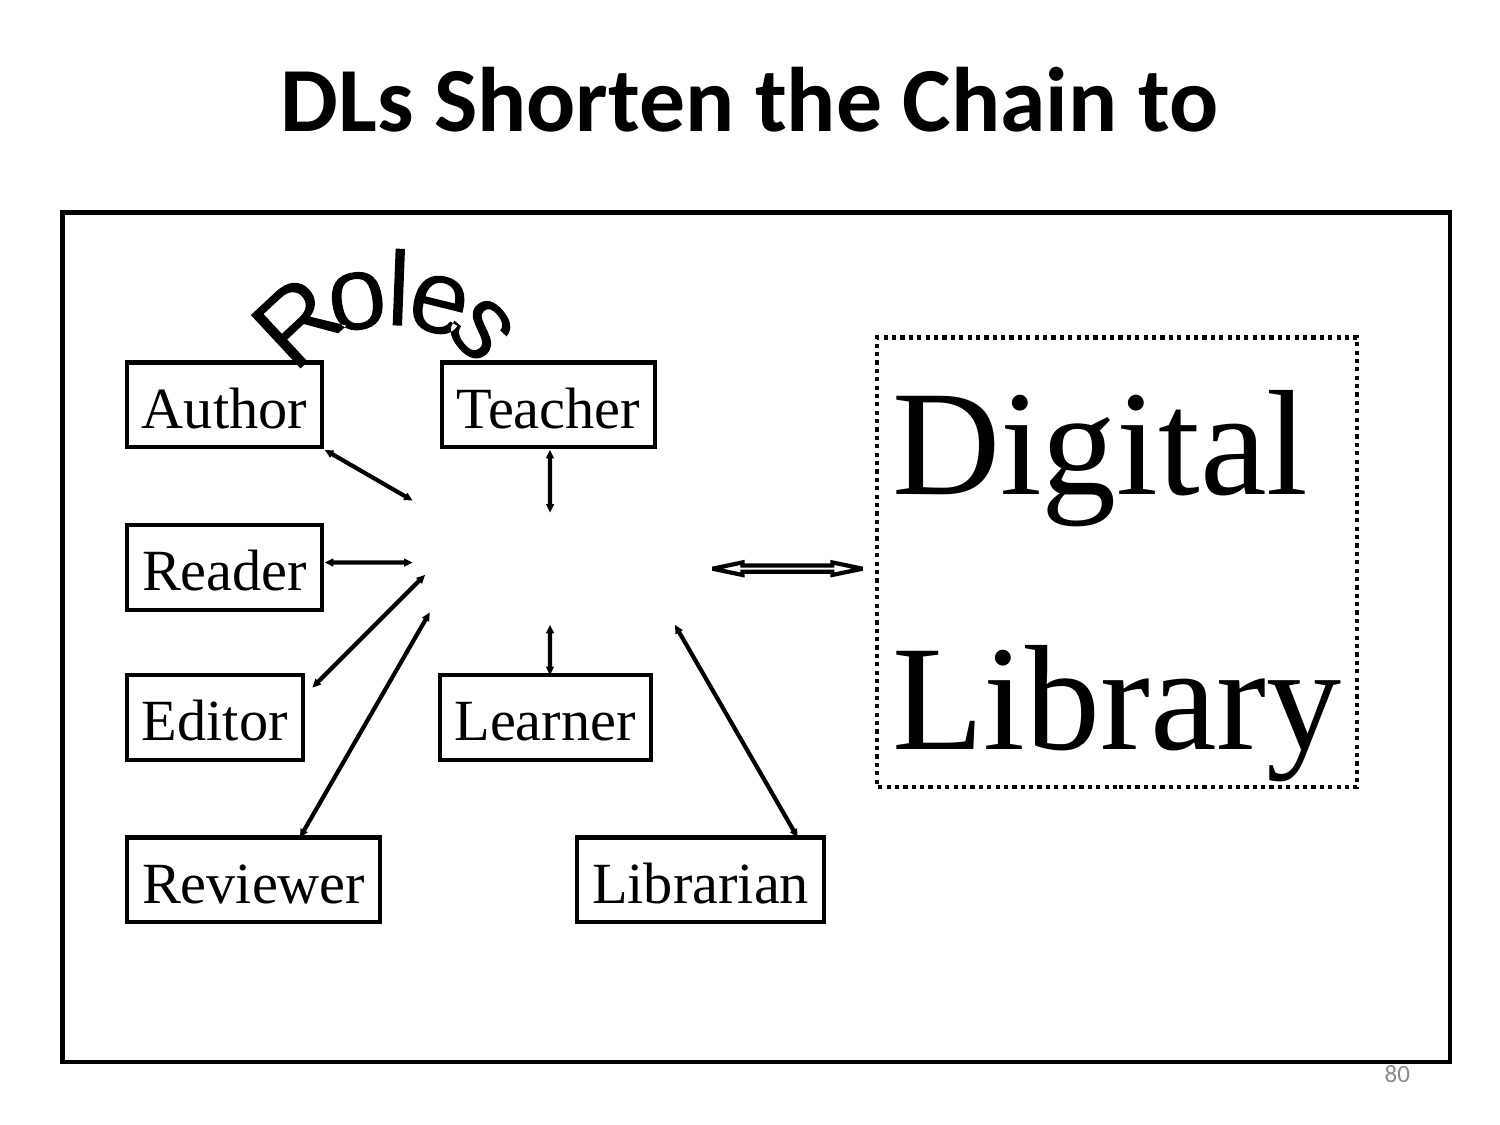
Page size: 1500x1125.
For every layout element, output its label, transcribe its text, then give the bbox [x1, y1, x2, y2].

title DLs Shorten the Chain to [137, 24, 1363, 166]
slide_number 80 [1074, 1063, 1425, 1103]
text_box [62, 212, 1450, 1063]
